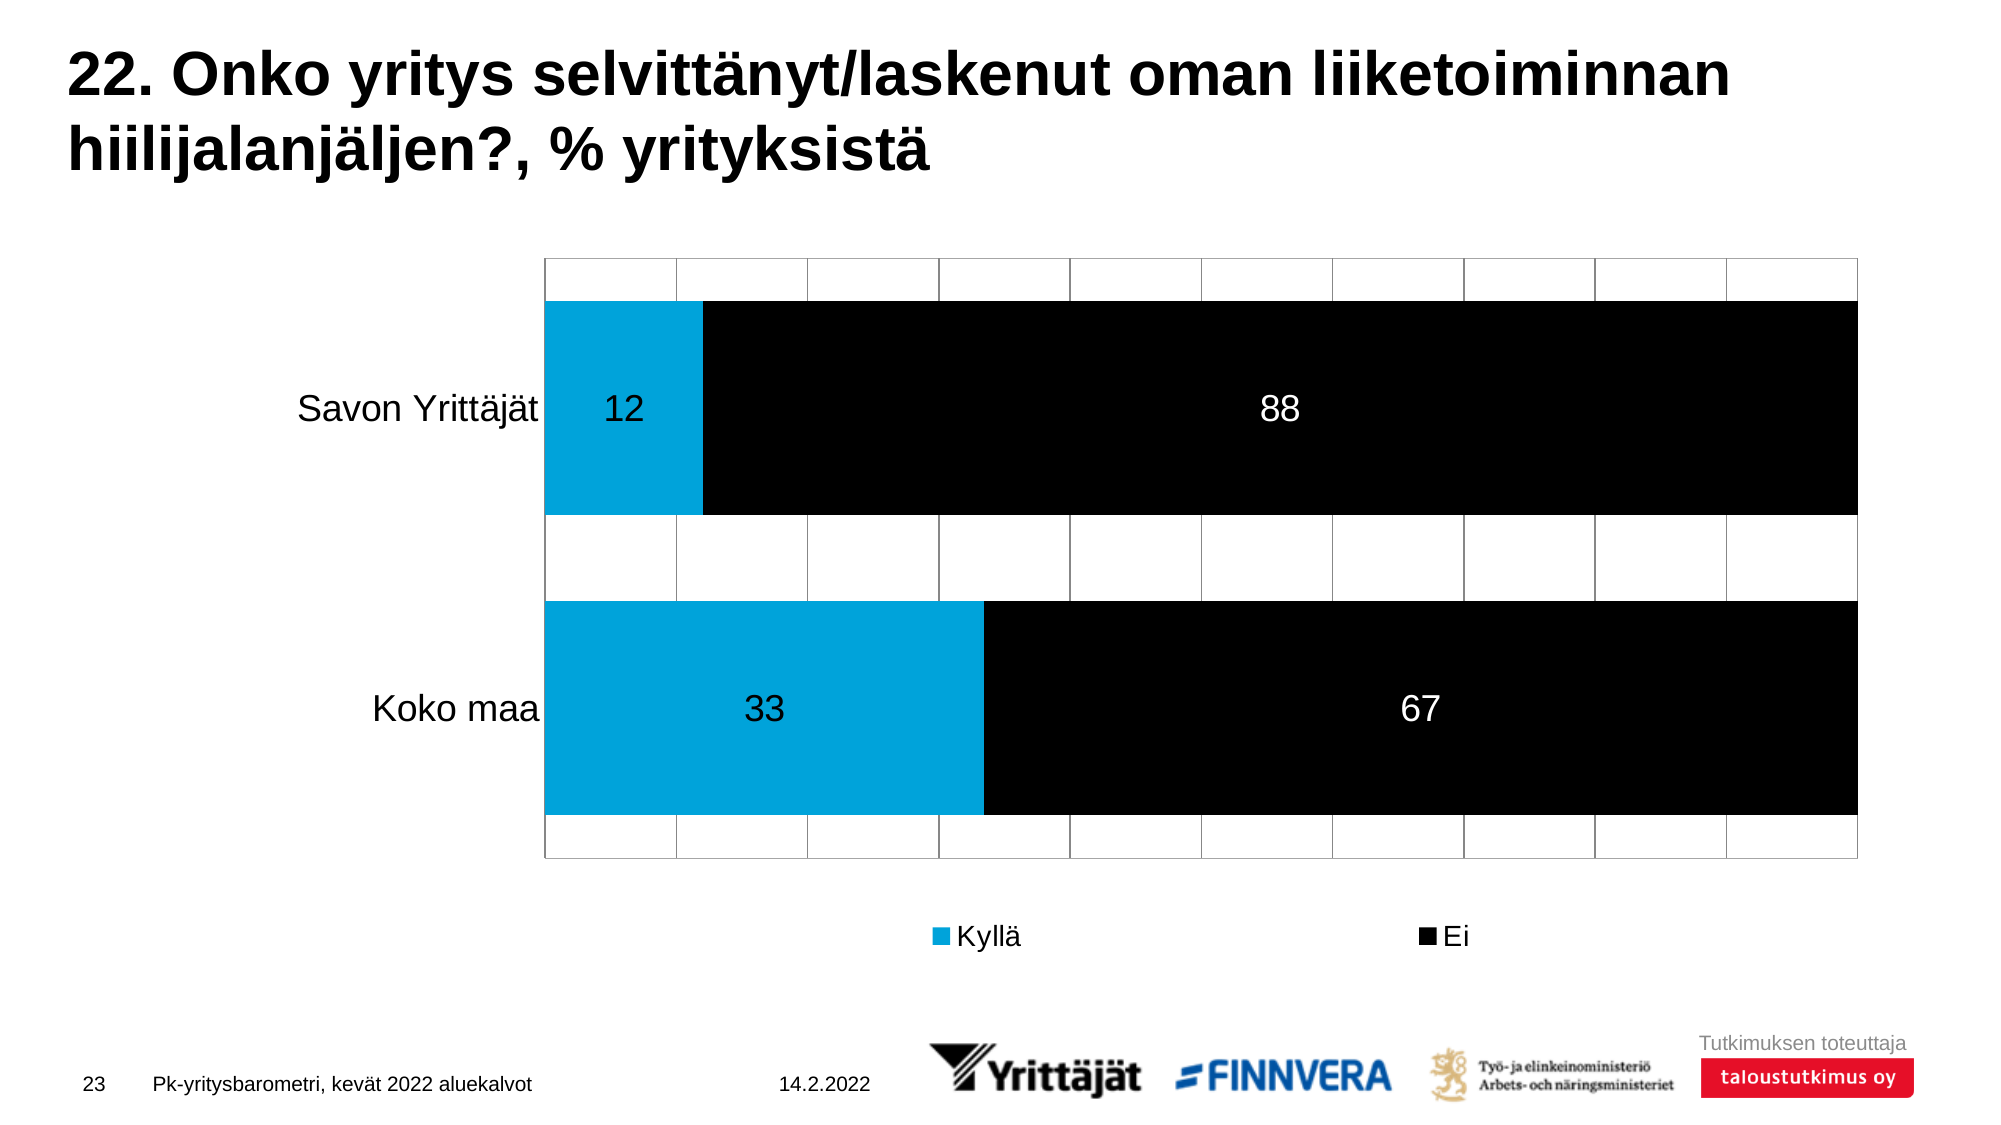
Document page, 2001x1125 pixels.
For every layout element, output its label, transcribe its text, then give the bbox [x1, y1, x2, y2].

picture [911, 1020, 1914, 1121]
footer Pk-yritysbarometri, kevät 2022 aluekalvot [138, 1049, 763, 1104]
chart [67, 231, 1914, 1001]
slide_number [763, 1049, 894, 1104]
slide_number 23 [67, 1049, 138, 1104]
title 22. Onko yritys selvittänyt/laskenut oman liiketoiminnan hiilijalanjäljen?, % yrityksistä [67, 0, 1914, 184]
